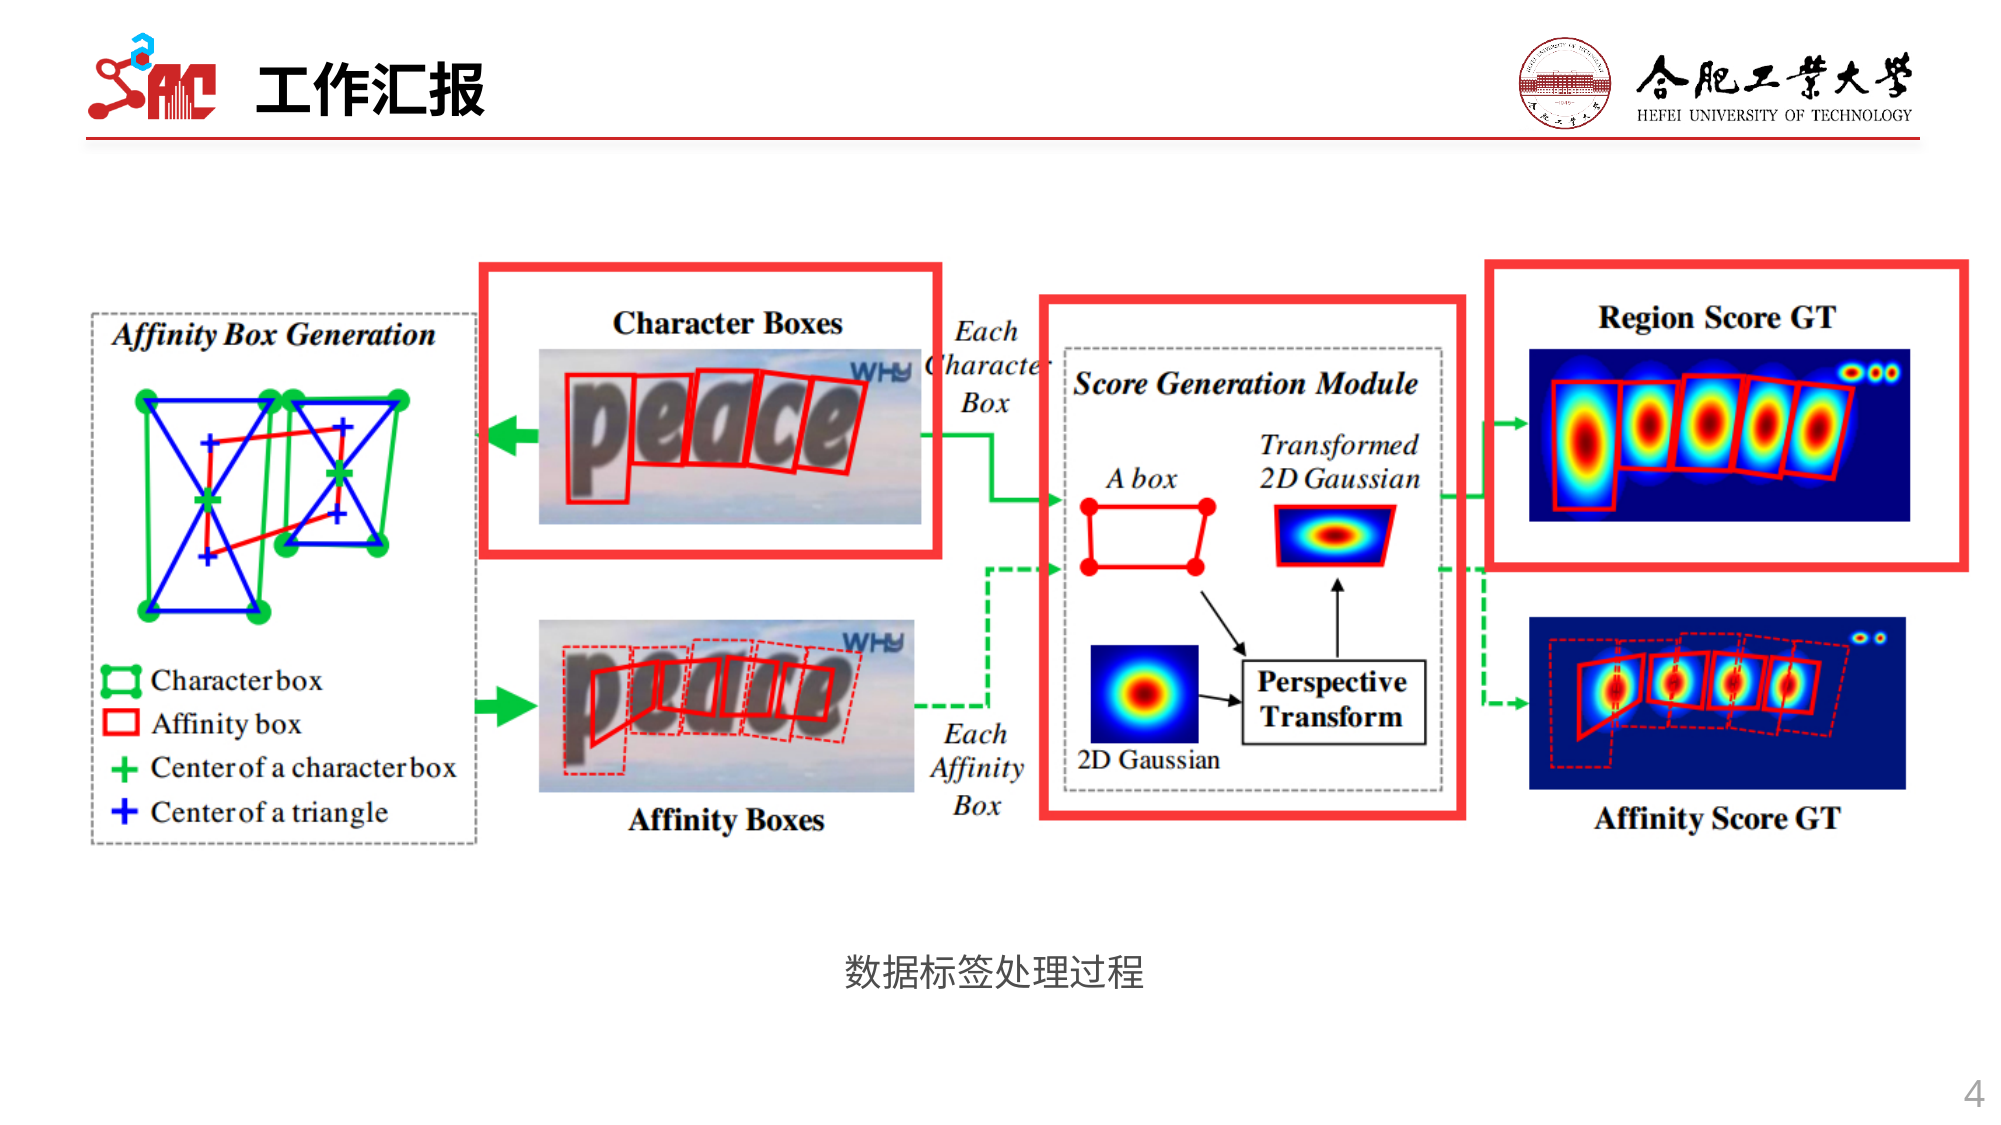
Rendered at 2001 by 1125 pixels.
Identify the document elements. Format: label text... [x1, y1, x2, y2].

text_box 工作汇报 [239, 46, 875, 131]
text_box 4 [1875, 1063, 2000, 1125]
picture [0, 244, 2000, 881]
text_box 数据标签处理过程 [829, 941, 1835, 1002]
picture [85, 12, 220, 147]
picture [1511, 29, 1955, 136]
